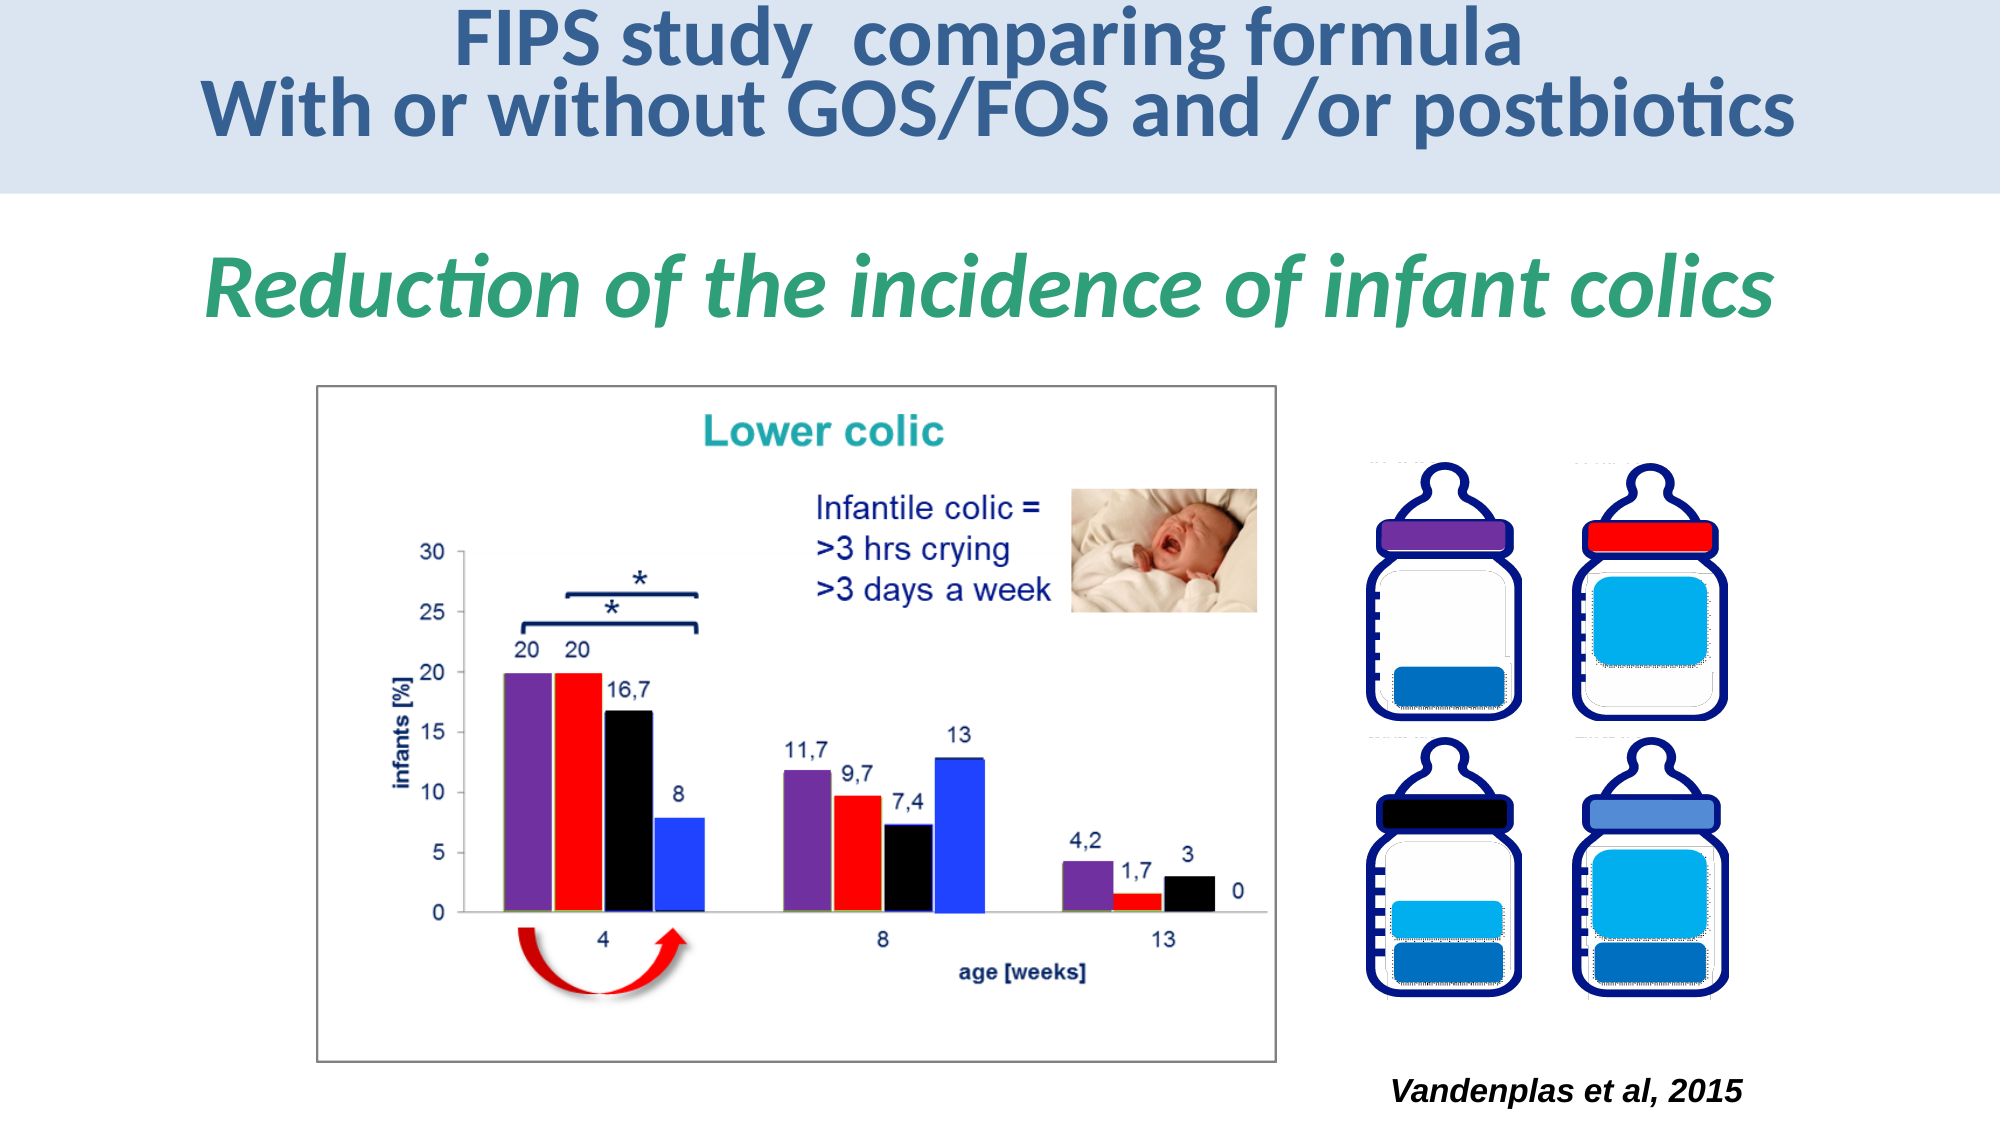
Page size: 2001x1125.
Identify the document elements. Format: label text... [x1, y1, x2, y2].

text_box FIPS study comparing formula With or without GOS/FOS and /or postbiotics [0, 0, 2000, 194]
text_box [1365, 462, 1729, 1000]
picture [316, 385, 1277, 1063]
title Reduction of the incidence of infant colics [171, 220, 1829, 367]
text_box Vandenplas et al, 2015 [1389, 1069, 1769, 1110]
